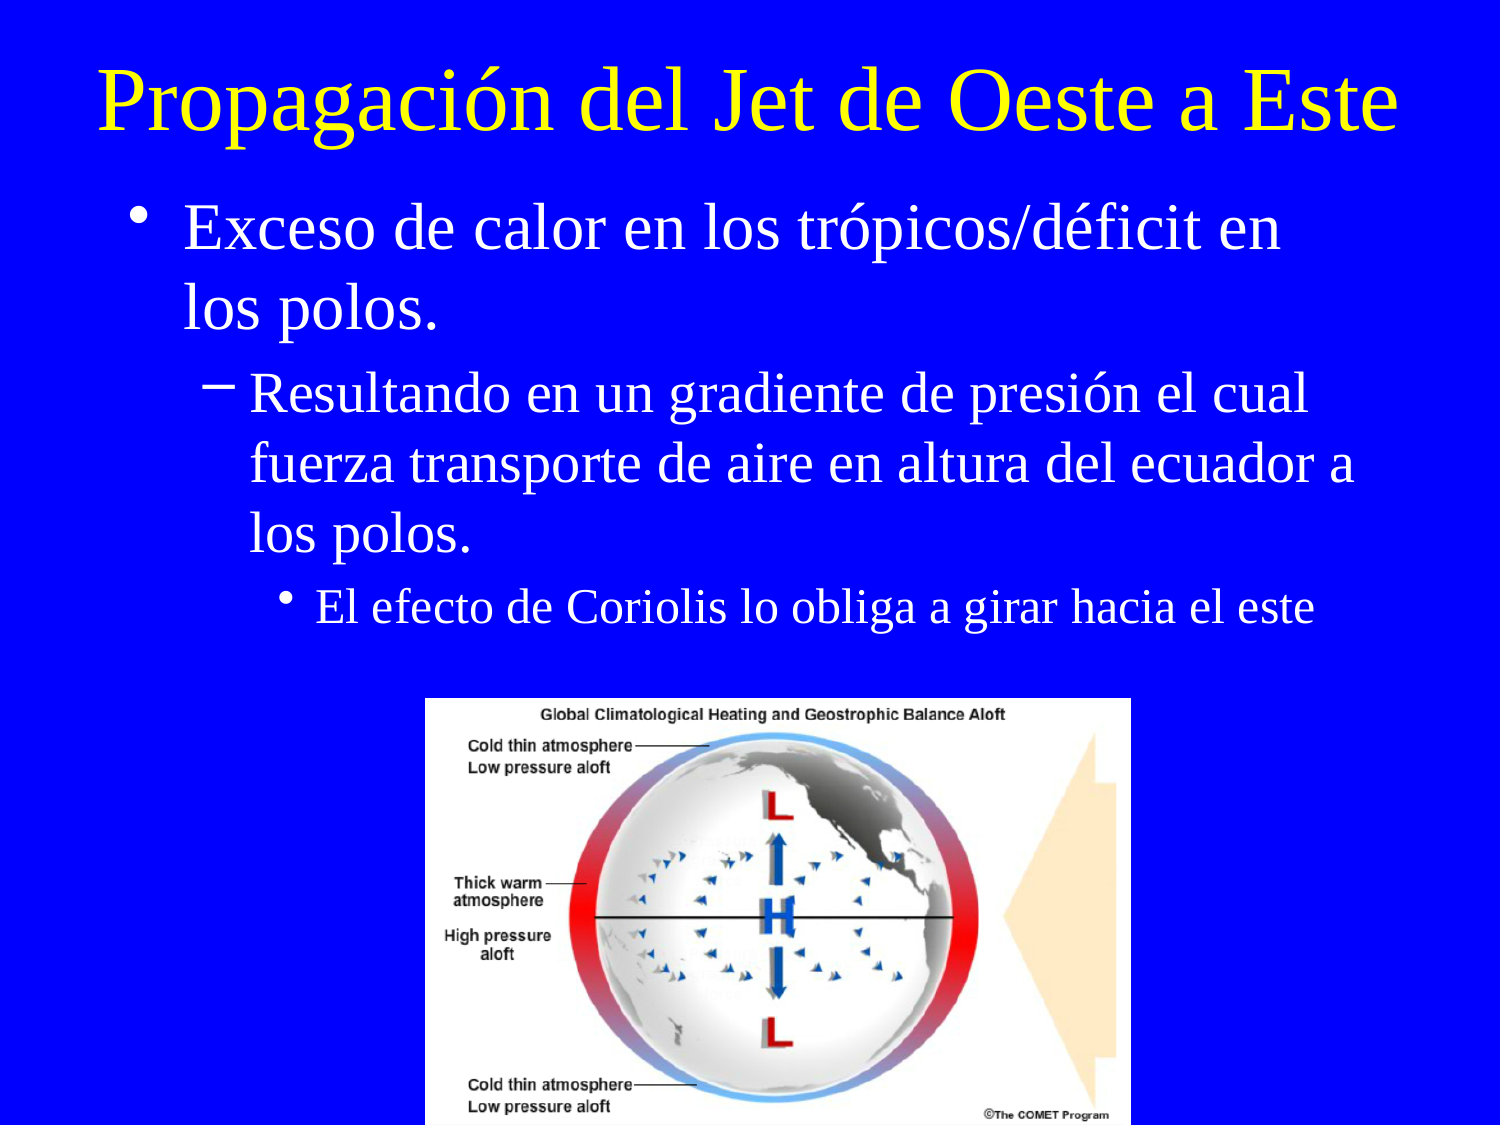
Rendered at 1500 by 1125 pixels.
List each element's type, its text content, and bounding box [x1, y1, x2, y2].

list Exceso de calor en los trópicos/déficit en los polos. Resultando en un gradiente de presión el cual fuerza transporte de aire en altura del ecuador a los polos. El efecto de Coriolis lo obliga a girar hacia el este [112, 174, 1388, 850]
title Propagación del Jet de Oeste a Este [0, 0, 1500, 188]
picture [424, 698, 1131, 1125]
